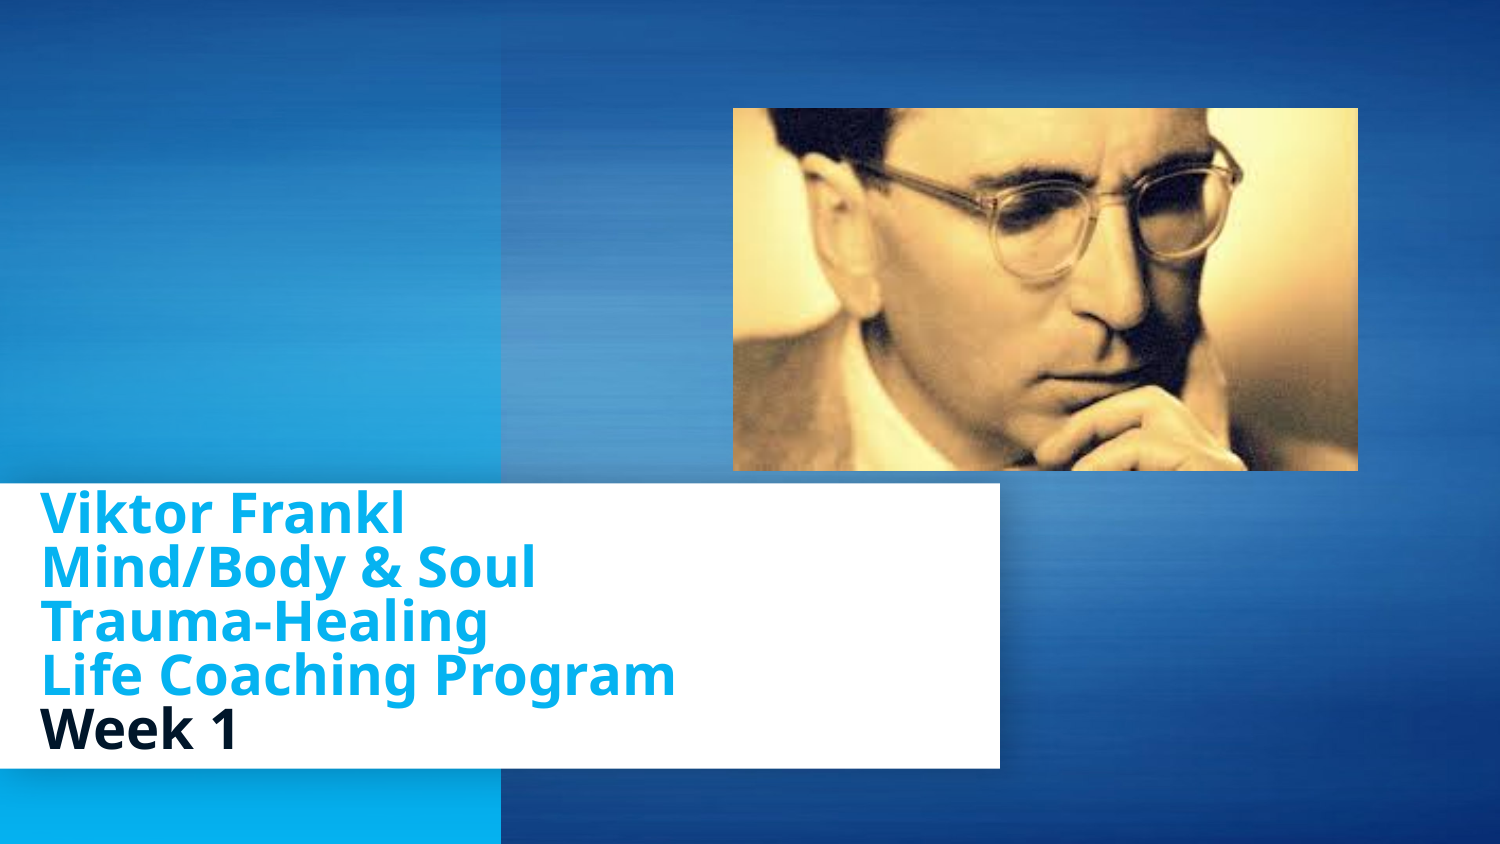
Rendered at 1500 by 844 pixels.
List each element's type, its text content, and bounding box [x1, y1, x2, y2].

title Viktor Frankl Mind/Body & Soul Trauma-Healing Life Coaching Program Week 1 [40, 501, 1014, 749]
picture [0, 0, 1500, 844]
